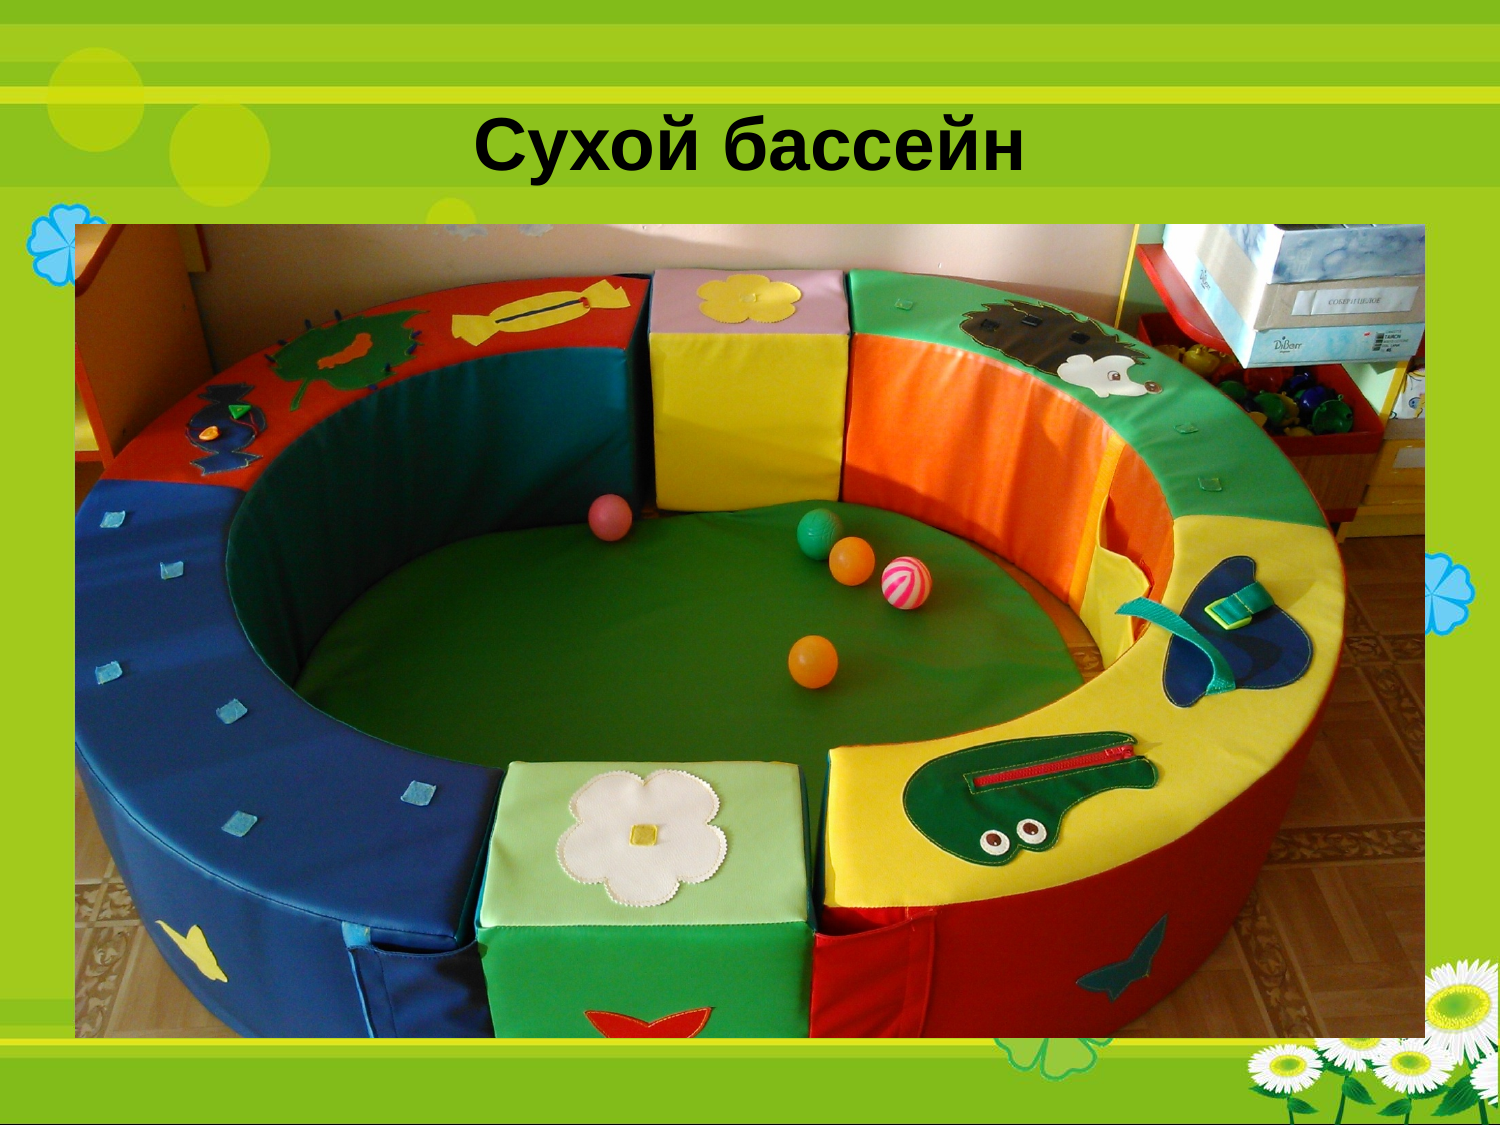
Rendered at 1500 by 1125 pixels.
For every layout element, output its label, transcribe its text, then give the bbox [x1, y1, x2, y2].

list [74, 224, 1426, 1038]
title Сухой бассейн [74, 74, 1426, 206]
picture [0, 0, 1500, 1125]
